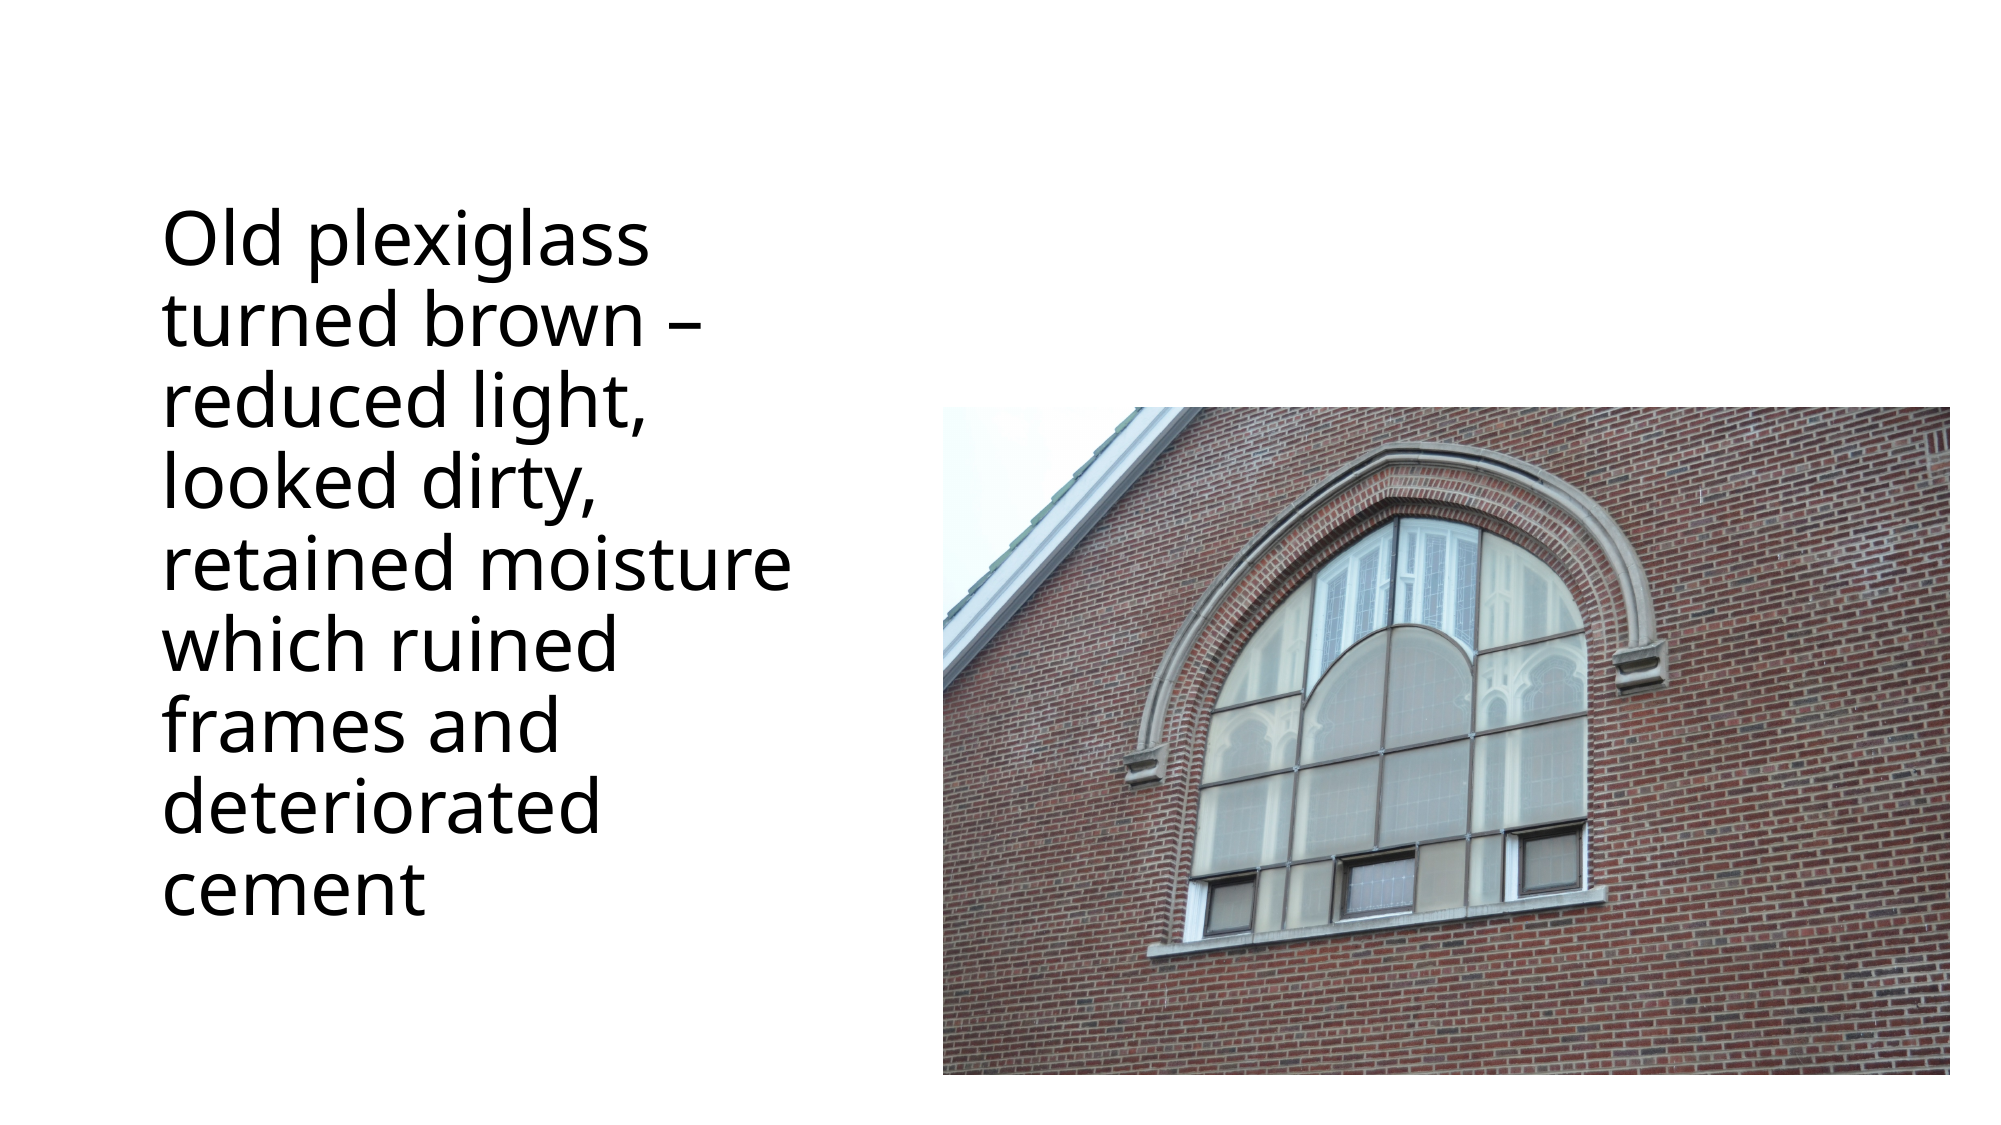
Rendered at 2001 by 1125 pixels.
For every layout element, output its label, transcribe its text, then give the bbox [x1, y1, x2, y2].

text_box Old plexiglass turned brown – reduced light, looked dirty, retained moisture which ruined frames and deteriorated cement [146, 193, 820, 947]
picture [943, 407, 1950, 1075]
